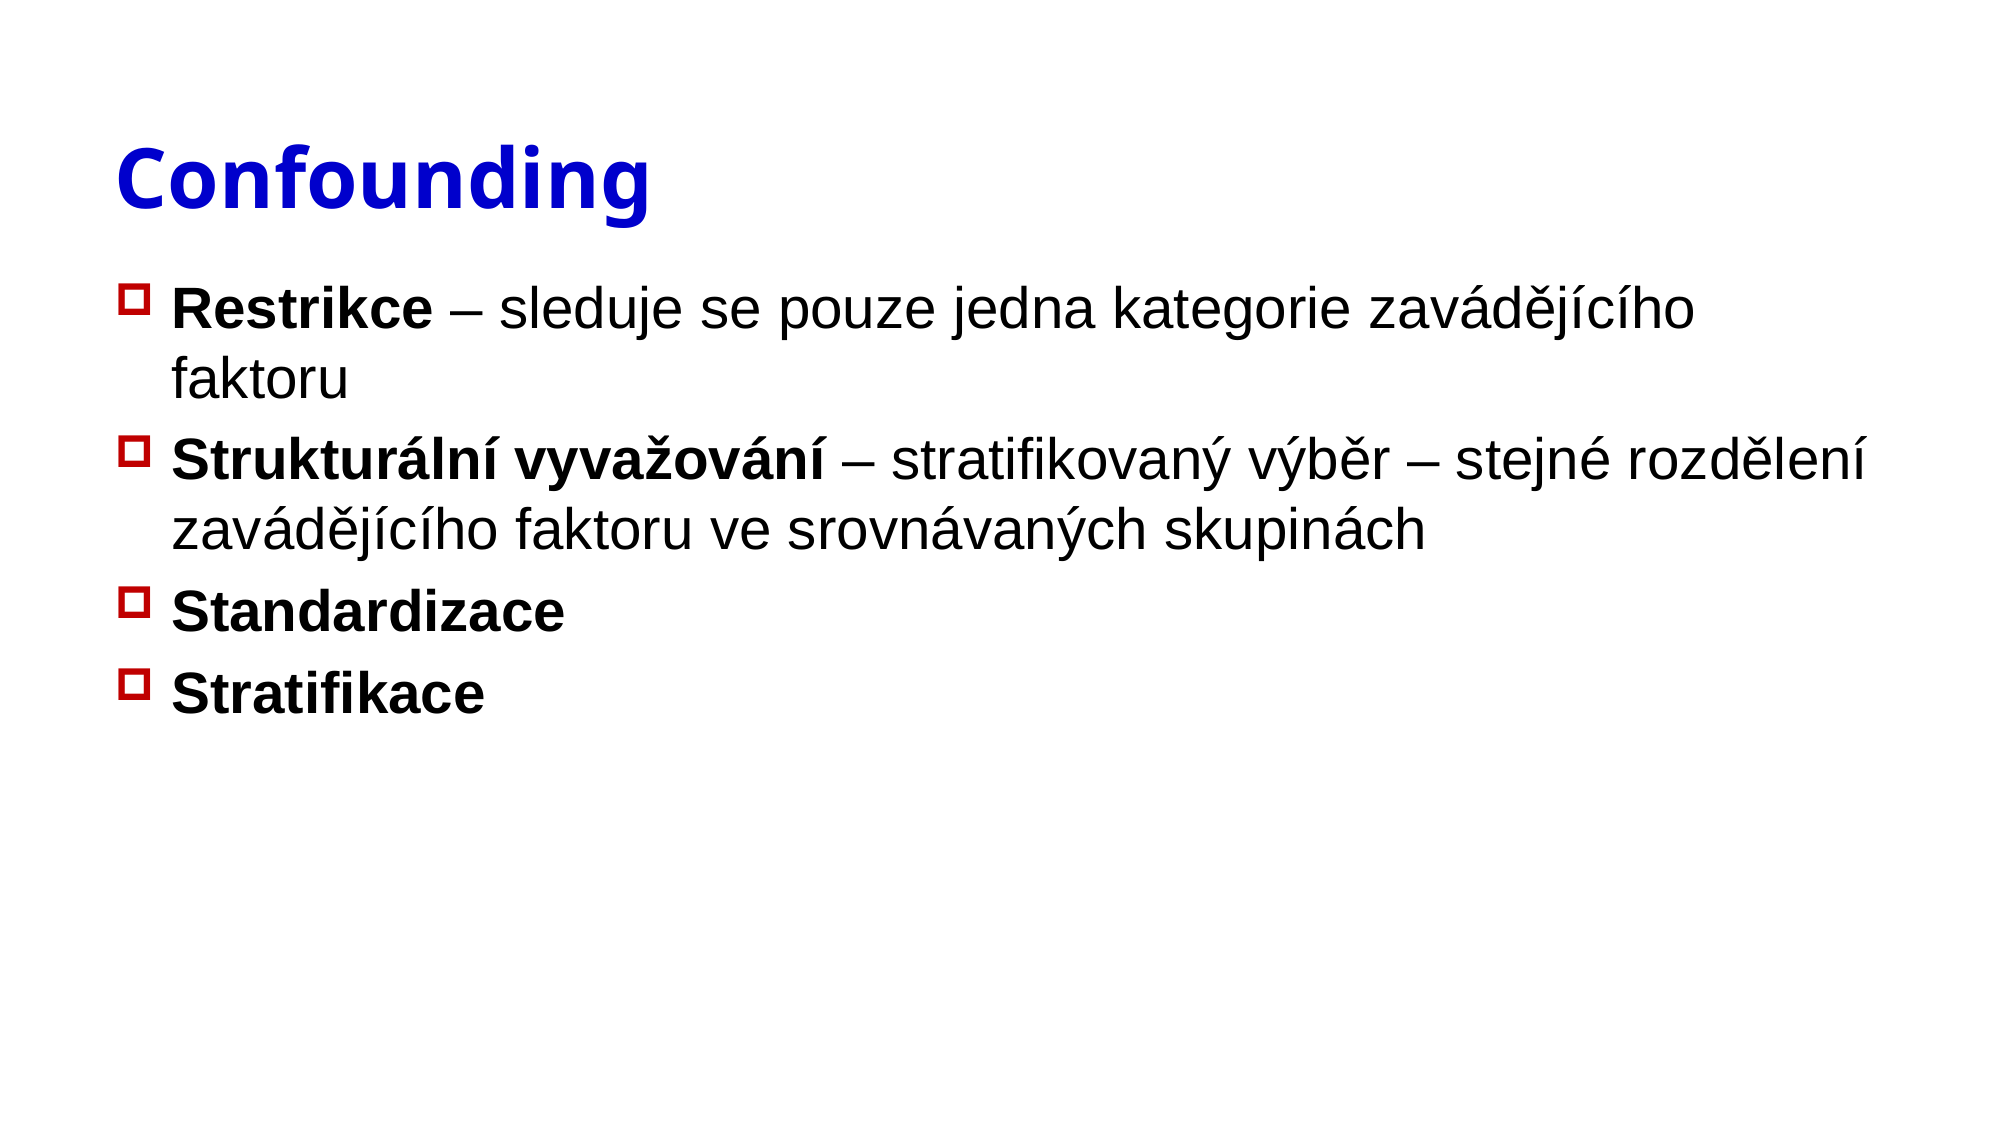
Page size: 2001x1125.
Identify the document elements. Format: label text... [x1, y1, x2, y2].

list Restrikce – sleduje se pouze jedna kategorie zavádějícího faktoru Strukturální vyvažování – stratifikovaný výběr – stejné rozdělení zavádějícího faktoru ve srovnávaných skupinách Standardizace Stratifikace [99, 262, 1901, 1006]
title Confounding [99, 45, 1901, 233]
